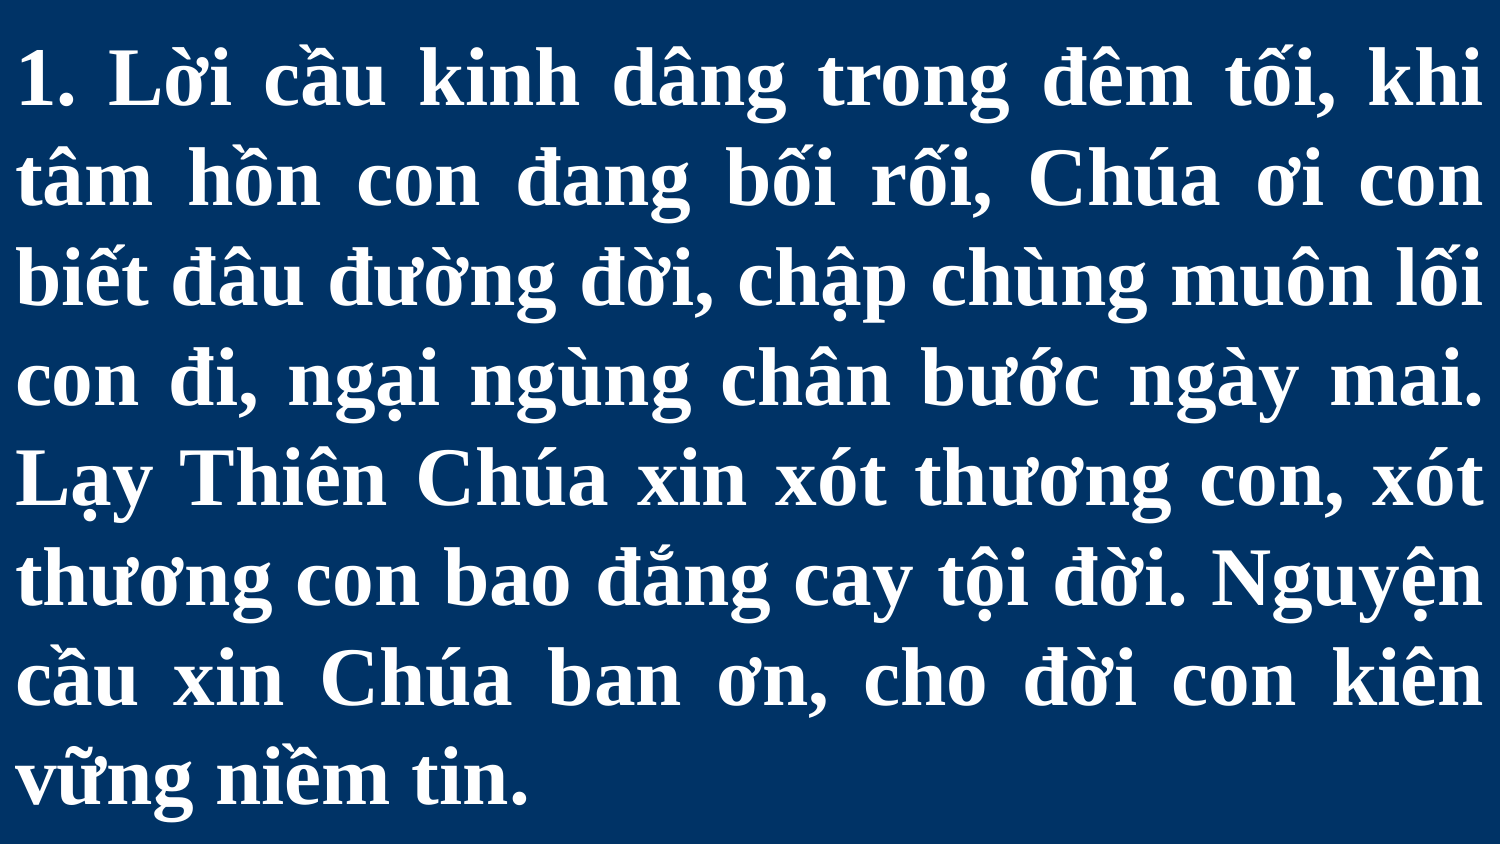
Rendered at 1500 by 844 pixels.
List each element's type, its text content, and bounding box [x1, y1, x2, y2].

title 1. Lời cầu kinh dâng trong đêm tối, khi tâm hồn con đang bối rối, Chúa ơi con biết đâu đường đời, chập chùng muôn lối con đi, ngại ngùng chân bước ngày mai. Lạy Thiên Chúa xin xót thương con, xót thương con bao đắng cay tội đời. Nguyện cầu xin Chúa ban ơn, cho đời con kiên vững niềm tin. [0, 0, 1500, 844]
